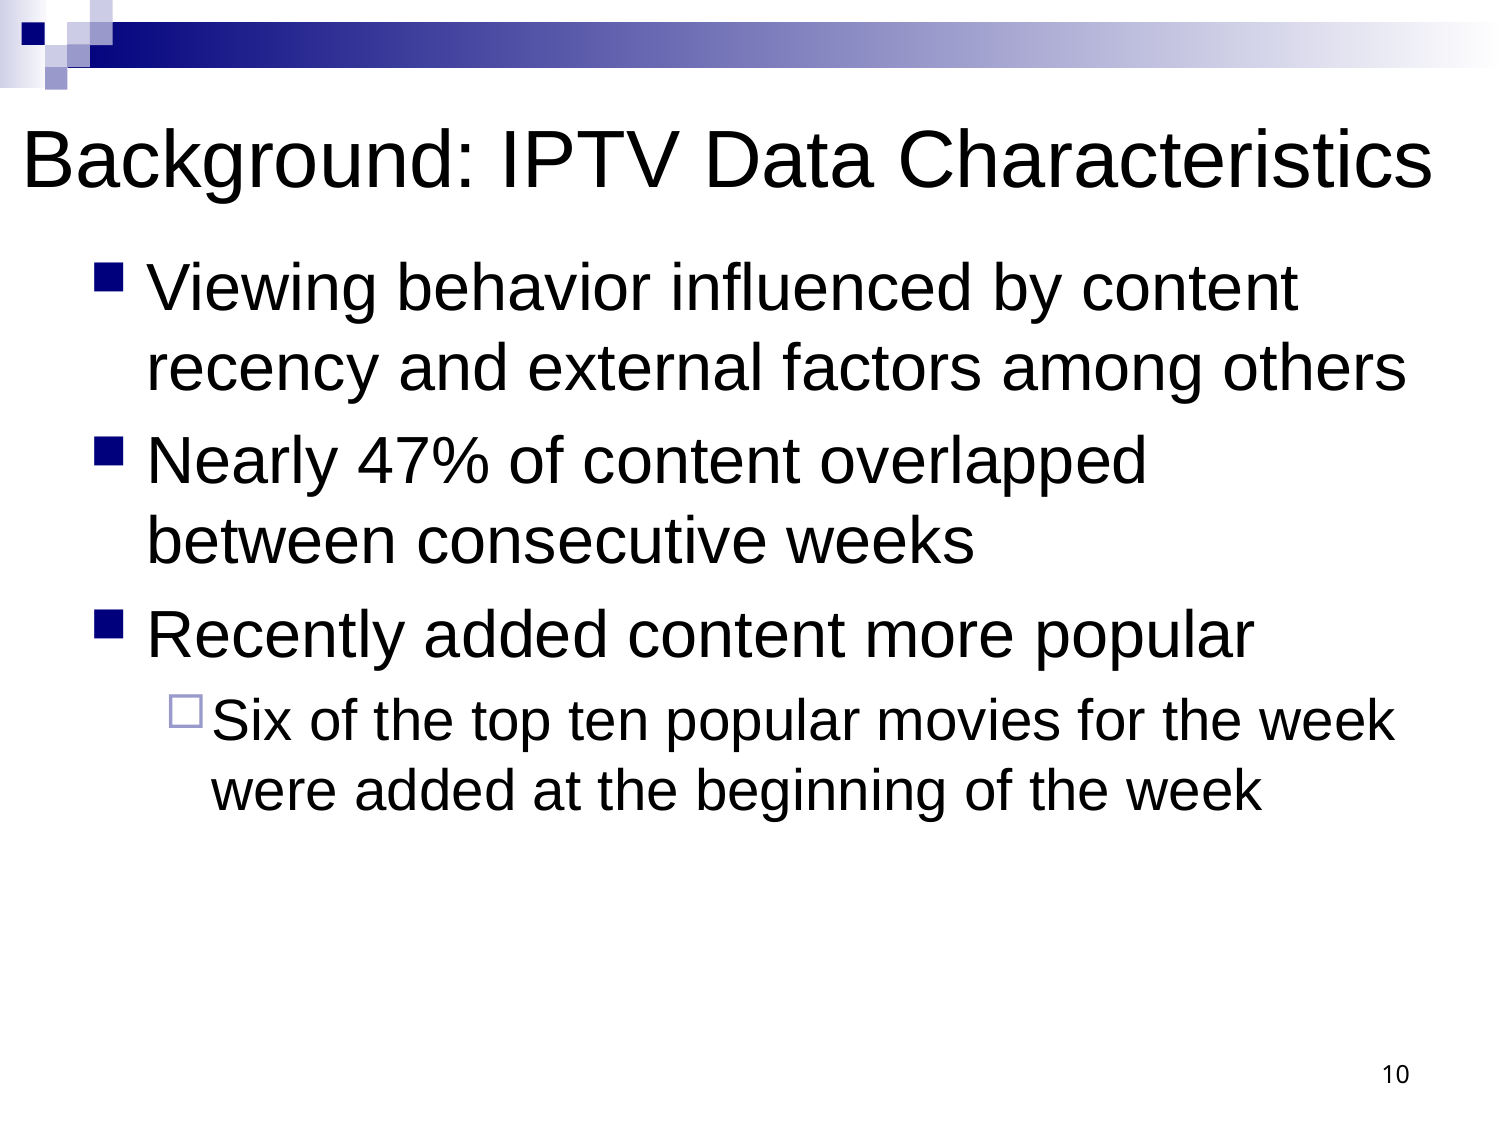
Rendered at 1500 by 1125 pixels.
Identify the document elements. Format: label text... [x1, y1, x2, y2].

list Viewing behavior influenced by content recency and external factors among others Nearly 47% of content overlapped between consecutive weeks Recently added content more popular Six of the top ten popular movies for the week were added at the beginning of the week [74, 257, 1426, 963]
title Background: IPTV Data Characteristics [20, 68, 1500, 257]
slide_number 10 [1074, 1024, 1426, 1101]
